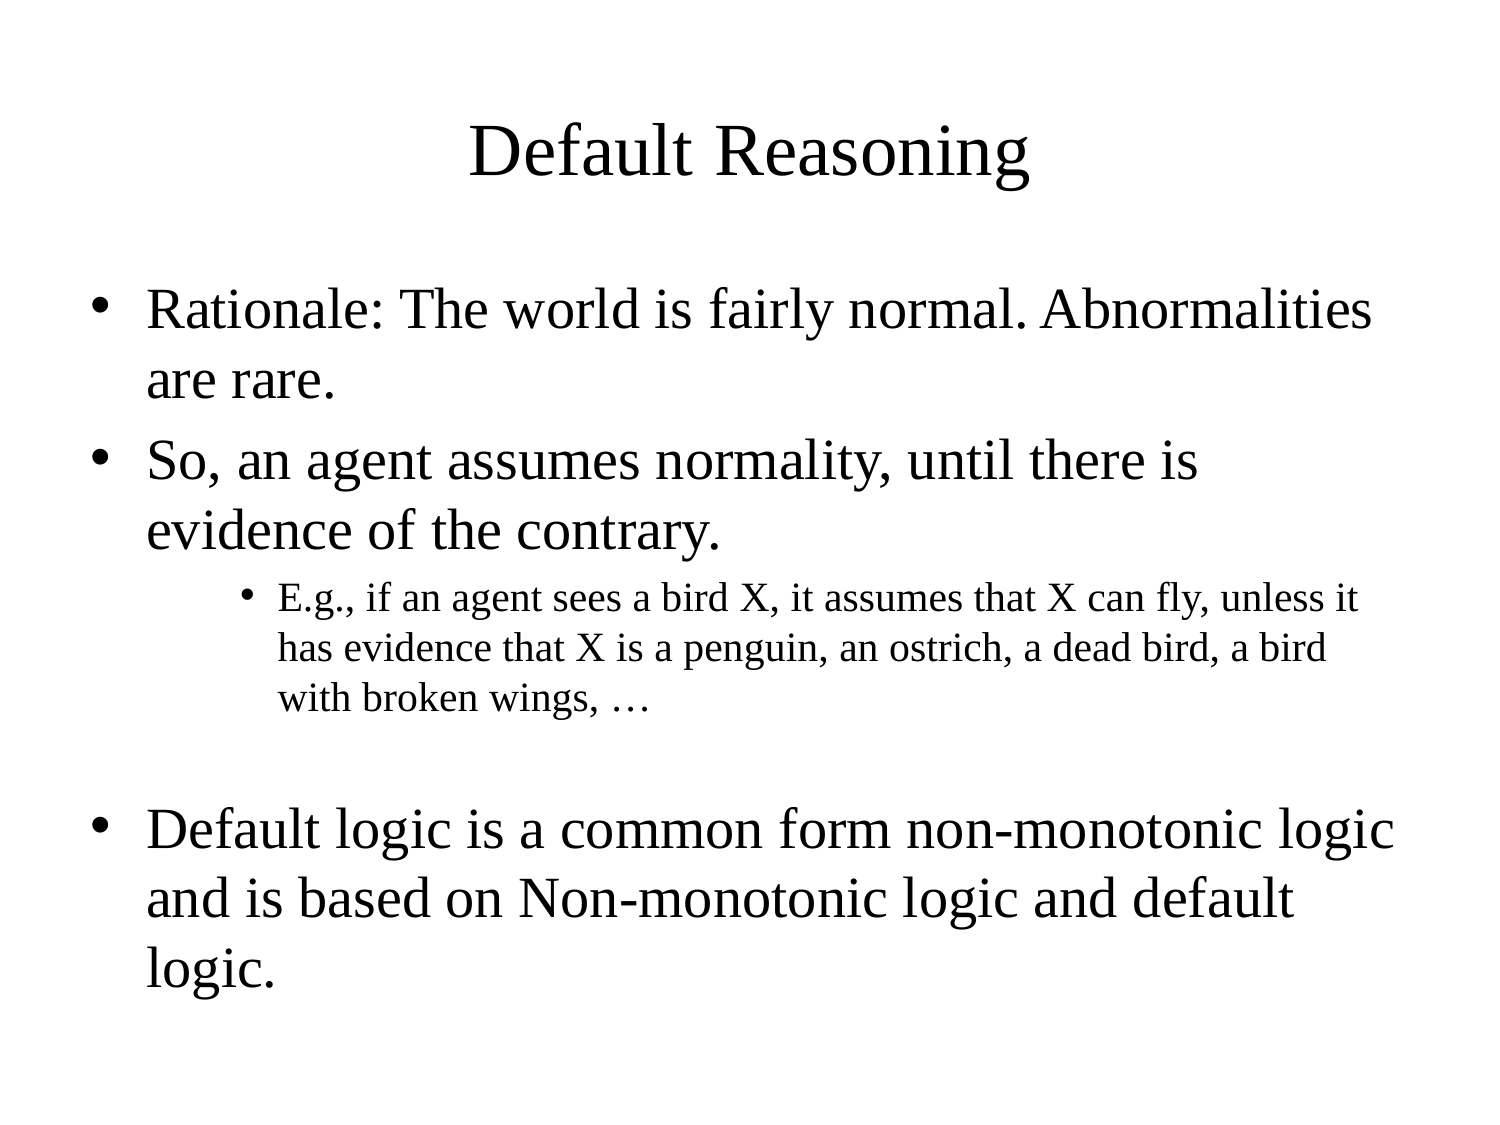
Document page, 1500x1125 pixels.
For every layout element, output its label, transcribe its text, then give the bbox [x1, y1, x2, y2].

list Rationale: The world is fairly normal. Abnormalities are rare. So, an agent assumes normality, until there is evidence of the contrary. E.g., if an agent sees a bird X, it assumes that X can fly, unless it has evidence that X is a penguin, an ostrich, a dead bird, a bird with broken wings, … Default logic is a common form non-monotonic logic and is based on Non-monotonic logic and default logic. [75, 262, 1425, 1067]
title Default Reasoning [75, 45, 1425, 233]
